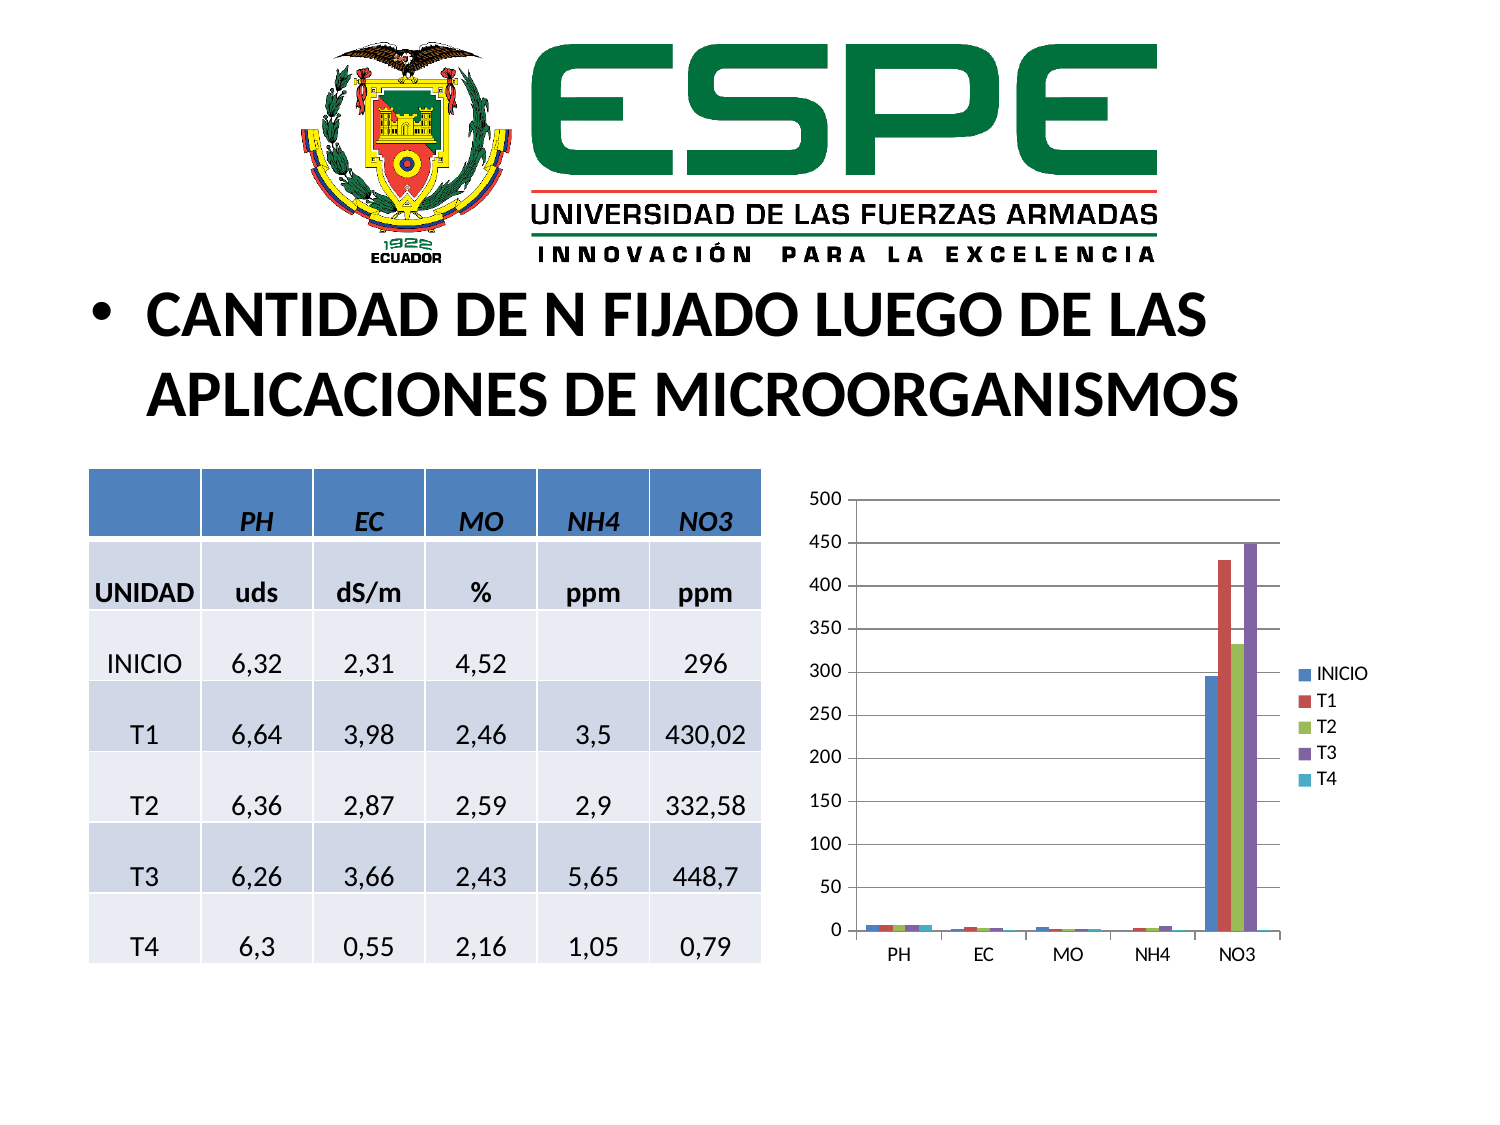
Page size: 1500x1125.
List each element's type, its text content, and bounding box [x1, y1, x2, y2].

table_cell 6,32 [202, 611, 312, 680]
table_cell 296 [650, 611, 761, 680]
picture [300, 42, 1157, 263]
table_cell 0,55 [314, 894, 424, 963]
table_cell 4,52 [426, 611, 536, 680]
table_cell [538, 611, 649, 680]
table_cell uds [202, 542, 312, 609]
table_cell 0,79 [650, 894, 761, 963]
table_cell 6,26 [202, 823, 312, 892]
table_cell T1 [89, 681, 200, 751]
table_cell T4 [89, 894, 200, 963]
table_cell 2,59 [426, 752, 536, 821]
table_cell 2,43 [426, 823, 536, 892]
table_cell 448,7 [650, 823, 761, 892]
chart [796, 479, 1389, 977]
table_cell 2,87 [314, 752, 424, 821]
table_cell dS/m [314, 542, 424, 609]
table_cell T2 [89, 752, 200, 821]
table_cell 6,36 [202, 752, 312, 821]
table_header [89, 469, 200, 536]
table_cell INICIO [89, 611, 200, 680]
table_header NH4 [538, 469, 649, 536]
table_cell 2,31 [314, 611, 424, 680]
list CANTIDAD DE N FIJADO LUEGO DE LAS APLICACIONES DE MICROORGANISMOS [75, 262, 1425, 1005]
table_header PH [202, 469, 312, 536]
table_cell 6,64 [202, 681, 312, 751]
table_cell 6,3 [202, 894, 312, 963]
table_header NO3 [650, 469, 761, 536]
table_cell 3,5 [538, 681, 649, 751]
table_cell 2,16 [426, 894, 536, 963]
table_header MO [426, 469, 536, 536]
table_cell 3,66 [314, 823, 424, 892]
table_header EC [314, 469, 424, 536]
table_cell 332,58 [650, 752, 761, 821]
table_cell 2,46 [426, 681, 536, 751]
table_cell 2,9 [538, 752, 649, 821]
table_cell 430,02 [650, 681, 761, 751]
table_cell % [426, 542, 536, 609]
table_cell T3 [89, 823, 200, 892]
table_cell ppm [538, 542, 649, 609]
table_cell 3,98 [314, 681, 424, 751]
table_cell 5,65 [538, 823, 649, 892]
table_cell 1,05 [538, 894, 649, 963]
table_cell ppm [650, 542, 761, 609]
table_cell UNIDAD [89, 542, 200, 609]
